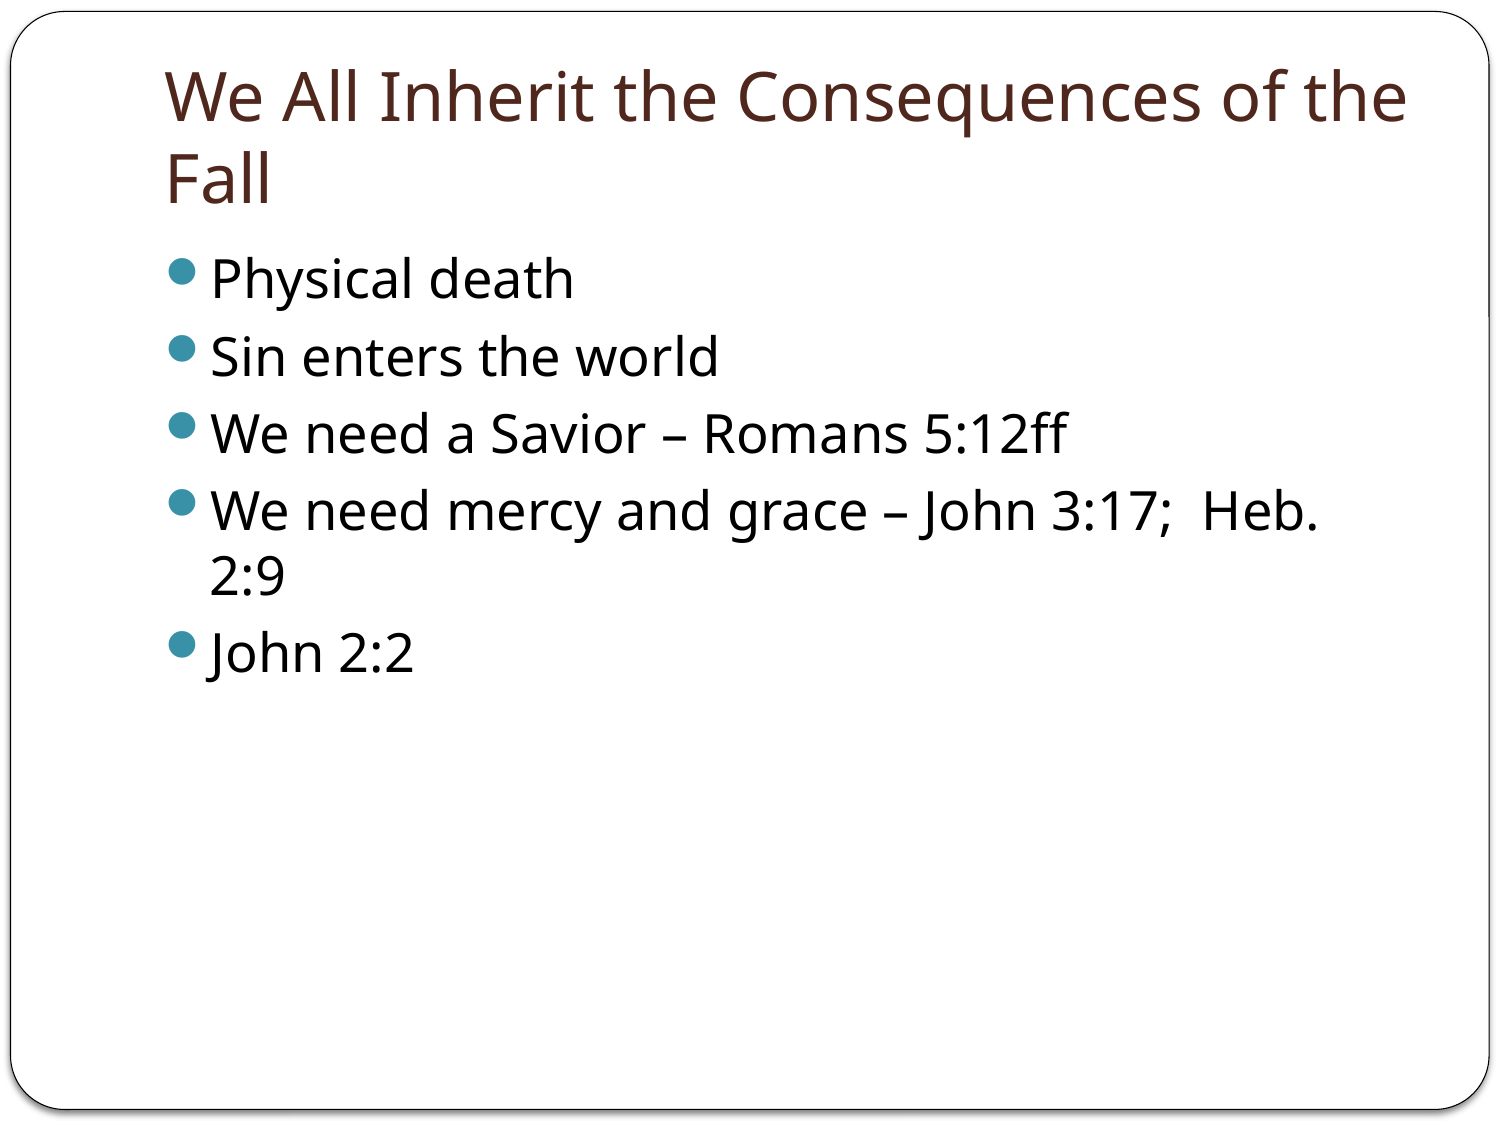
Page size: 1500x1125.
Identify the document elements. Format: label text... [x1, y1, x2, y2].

title We All Inherit the Consequences of the Fall [150, 45, 1425, 233]
list Physical death Sin enters the world We need a Savior – Romans 5:12ff We need mercy and grace – John 3:17; Heb. 2:9 John 2:2 [150, 237, 1425, 988]
